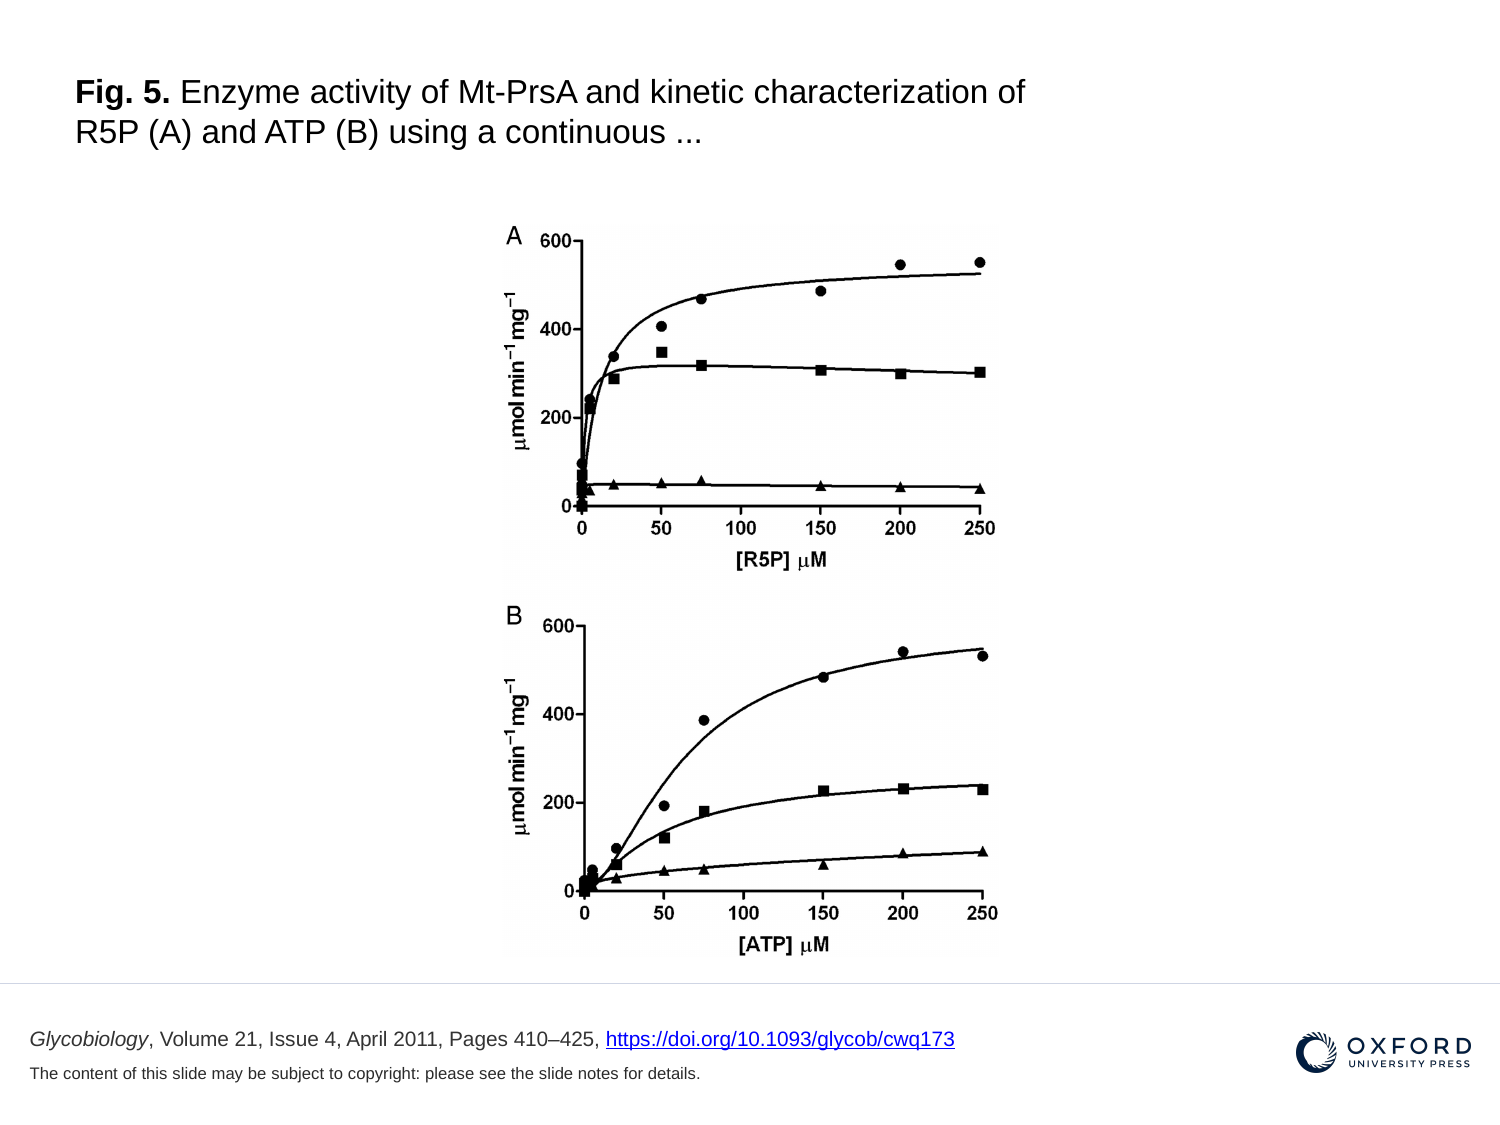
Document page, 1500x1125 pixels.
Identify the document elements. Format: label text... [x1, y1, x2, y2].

picture [502, 224, 999, 957]
picture [1296, 1032, 1471, 1073]
footer Glycobiology, Volume 21, Issue 4, April 2011, Pages 410–425, https://doi.org/10.1093/glycob/cwq173 The content of this slide may be subject to copyright: please see the slide notes for details. [0, 983, 1260, 1125]
title Fig. 5. Enzyme activity of Mt-PrsA and kinetic characterization of R5P (A) and ATP (B) using a continuous ... [75, 69, 1078, 171]
